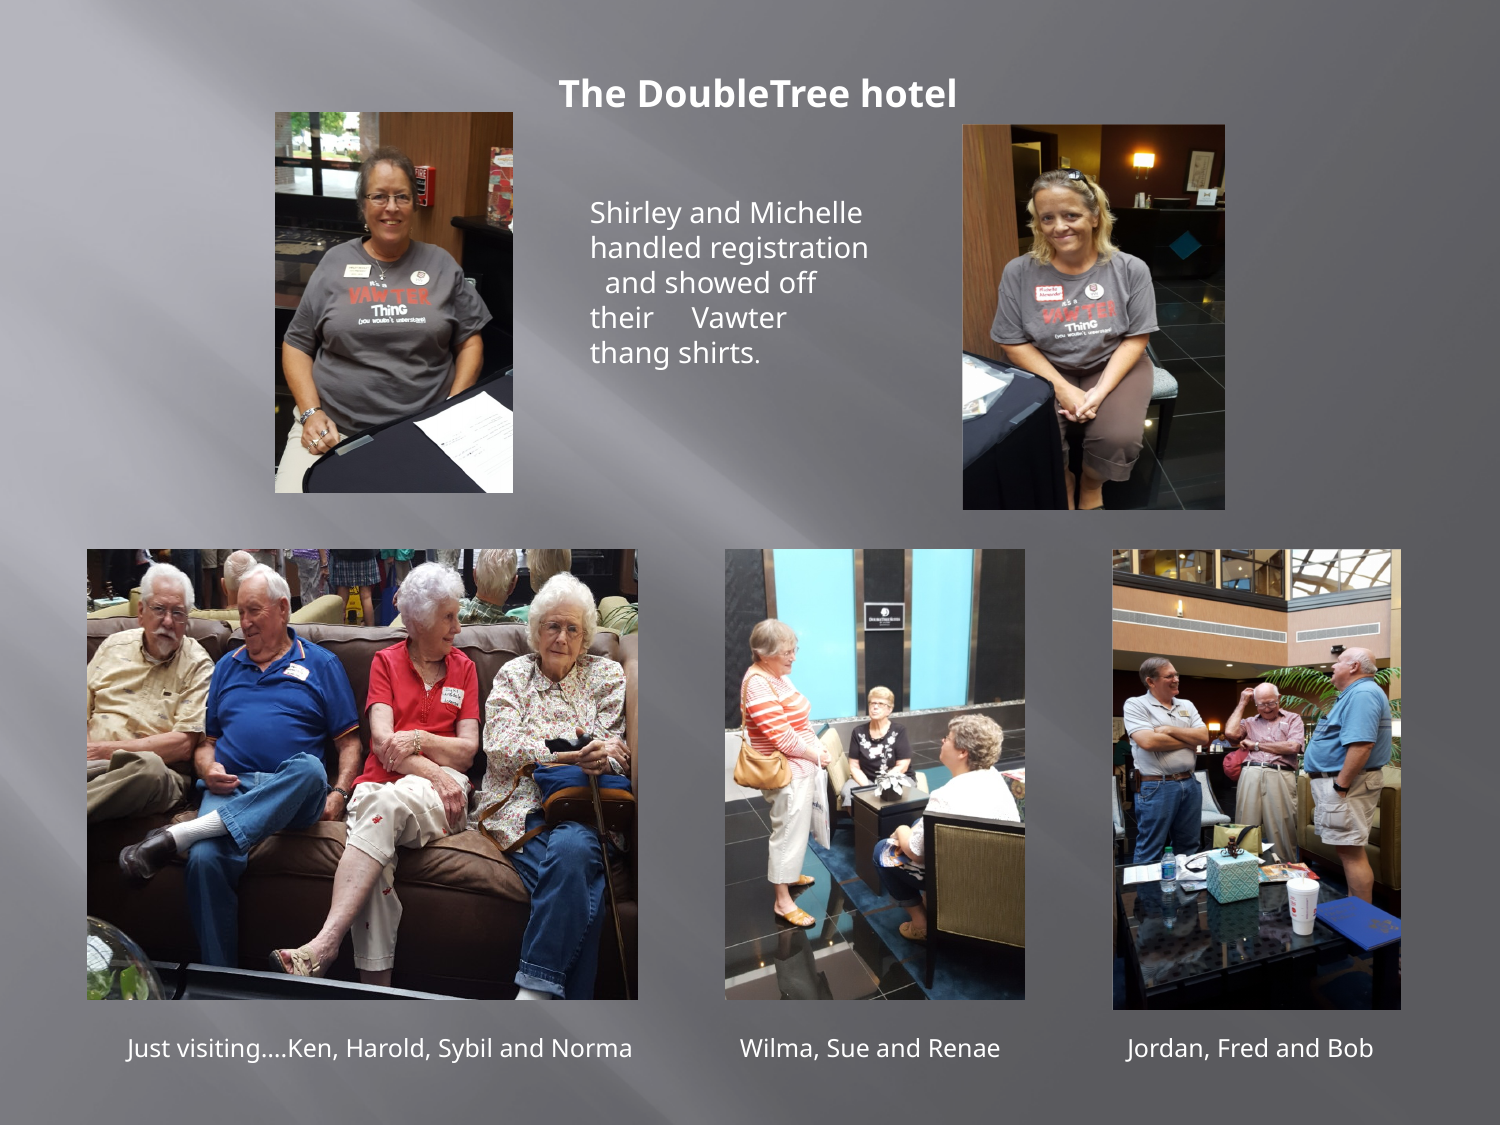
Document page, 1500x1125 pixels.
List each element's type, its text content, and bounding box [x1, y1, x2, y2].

text_box Just visiting….Ken, Harold, Sybil and Norma [112, 1037, 663, 1070]
picture [724, 549, 1487, 1010]
text_box Jordan, Fred and Bob [1112, 1025, 1438, 1070]
picture [901, 125, 1287, 510]
picture [87, 549, 638, 1001]
text_box The DoubleTree hotel [149, 62, 1367, 123]
text_box Shirley and Michelle handled registration and showed off their Vawter thang shirts. [574, 187, 888, 377]
picture [274, 112, 513, 493]
text_box Wilma, Sue and Renae [724, 1025, 1038, 1070]
